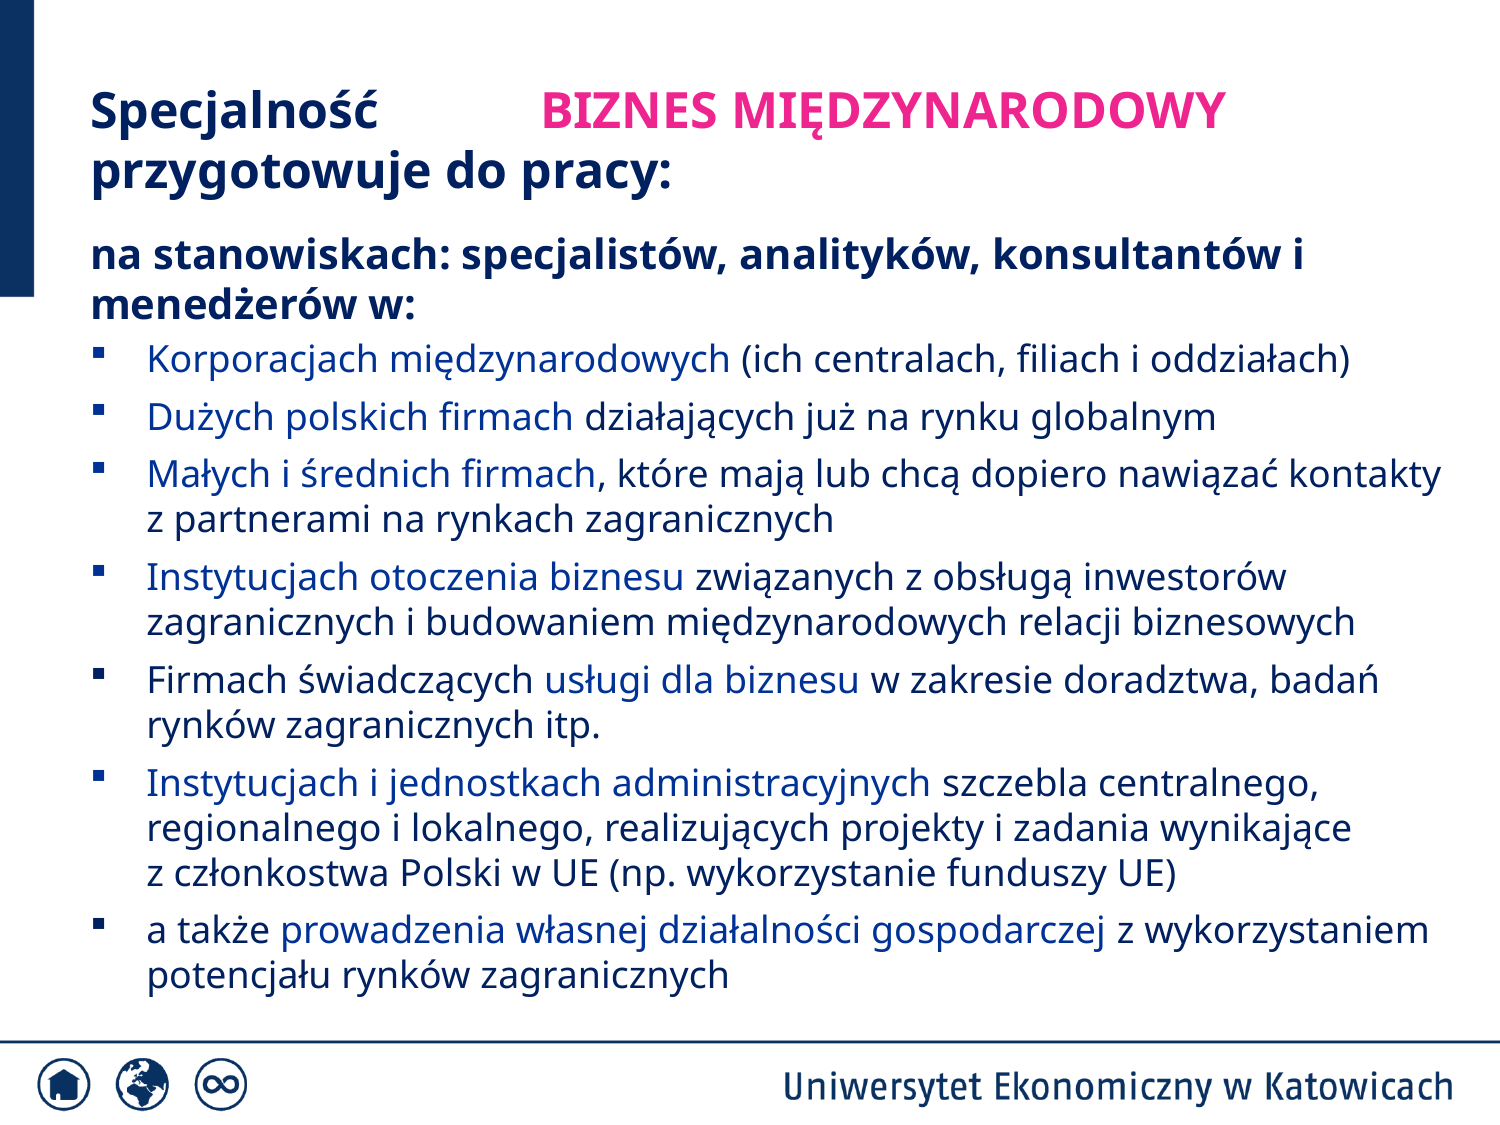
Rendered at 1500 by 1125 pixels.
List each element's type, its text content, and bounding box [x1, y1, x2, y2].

list na stanowiskach: specjalistów, analityków, konsultantów i menedżerów w: Korporacjach międzynarodowych (ich centralach, filiach i oddziałach) Dużych polskich firmach działających już na rynku globalnym Małych i średnich firmach, które mają lub chcą dopiero nawiązać kontakty z partnerami na rynkach zagranicznych Instytucjach otoczenia biznesu związanych z obsługą inwestorów zagranicznych i budowaniem międzynarodowych relacji biznesowych Firmach świadczących usługi dla biznesu w zakresie doradztwa, badań rynków zagranicznych itp. Instytucjach i jednostkach administracyjnych szczebla centralnego, regionalnego i lokalnego, realizujących projekty i zadania wynikające z członkostwa Polski w UE (np. wykorzystanie funduszy UE) a także prowadzenia własnej działalności gospodarczej z wykorzystaniem potencjału rynków zagranicznych [74, 219, 1471, 1036]
picture [0, 0, 1500, 1125]
title Specjalność BIZNES MIĘDZYNARODOWY przygotowuje do pracy: [74, 44, 1426, 219]
